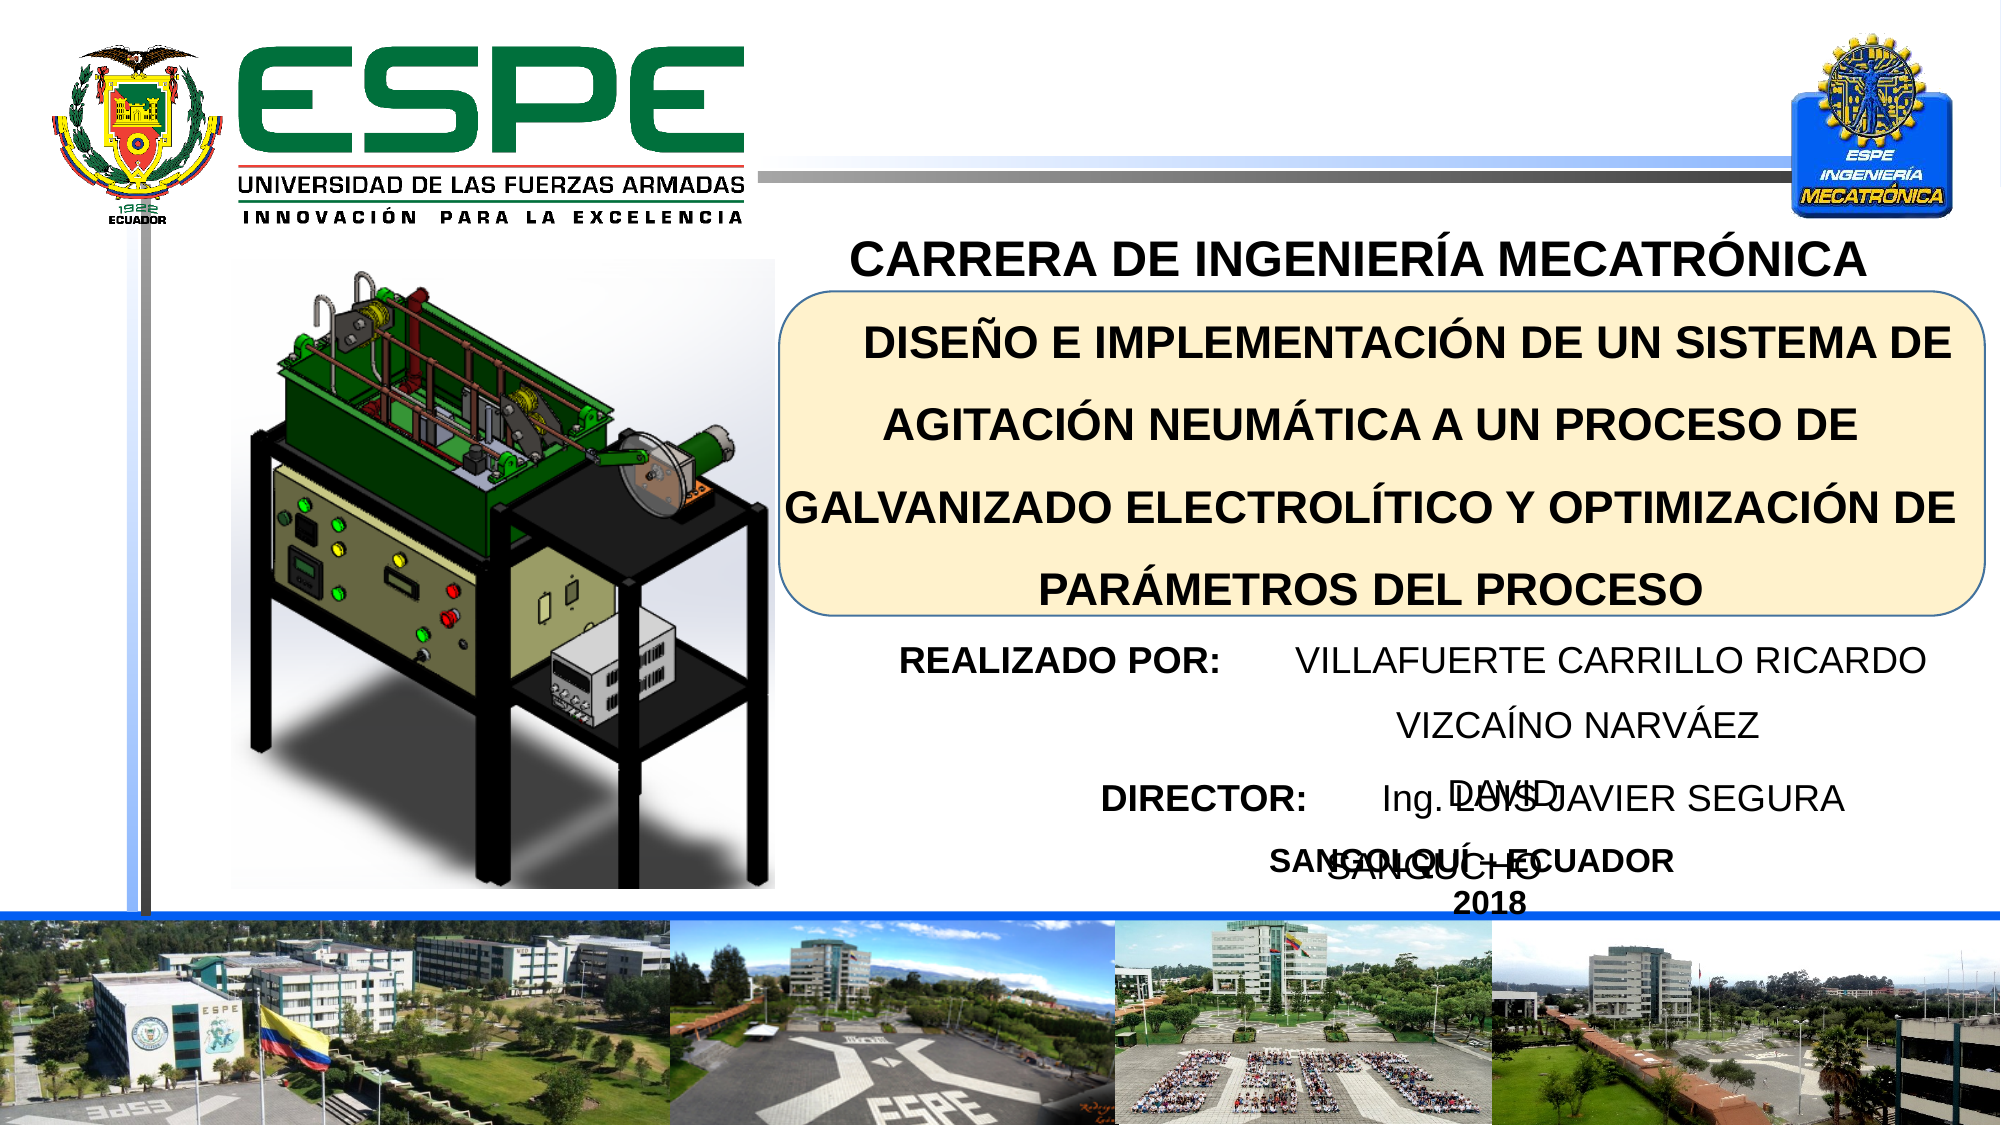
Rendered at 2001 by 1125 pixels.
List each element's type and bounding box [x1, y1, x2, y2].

picture [0, 921, 2000, 1125]
picture [52, 45, 744, 224]
picture [231, 259, 775, 889]
text_box [728, 188, 2000, 930]
picture [1776, 20, 1973, 188]
